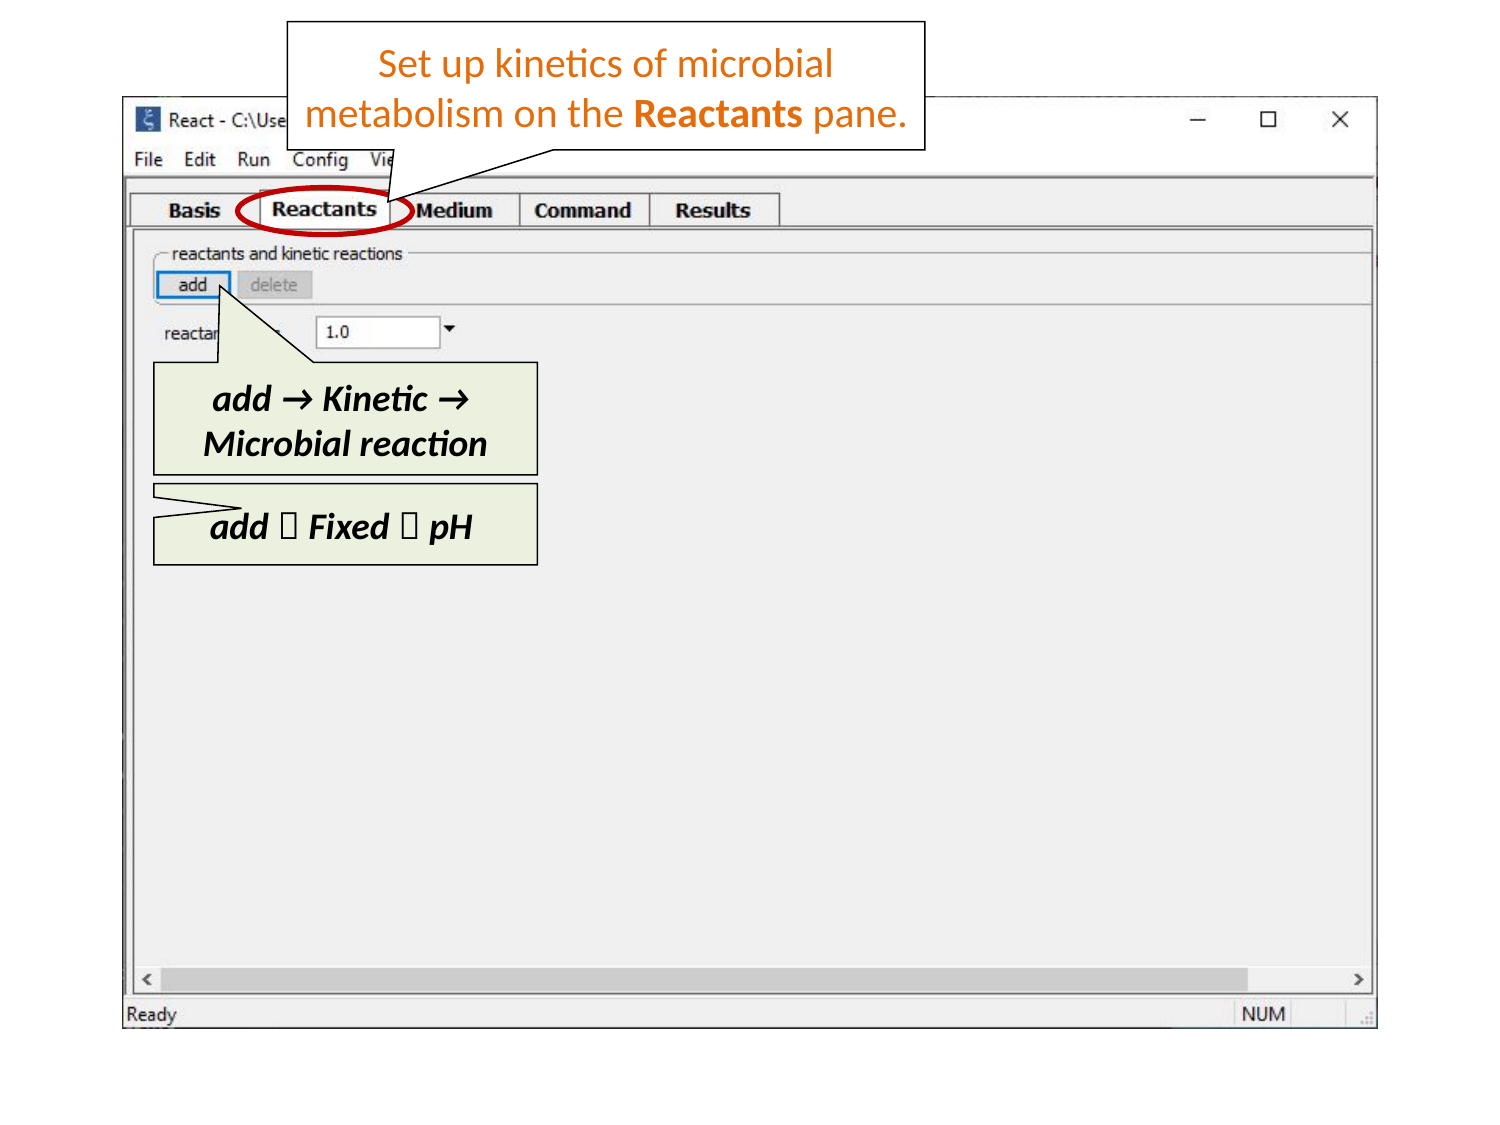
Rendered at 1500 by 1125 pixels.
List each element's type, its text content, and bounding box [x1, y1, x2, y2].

text_box Set up kinetics of microbial metabolism on the Reactants pane. [287, 21, 925, 94]
picture [122, 95, 1378, 1030]
